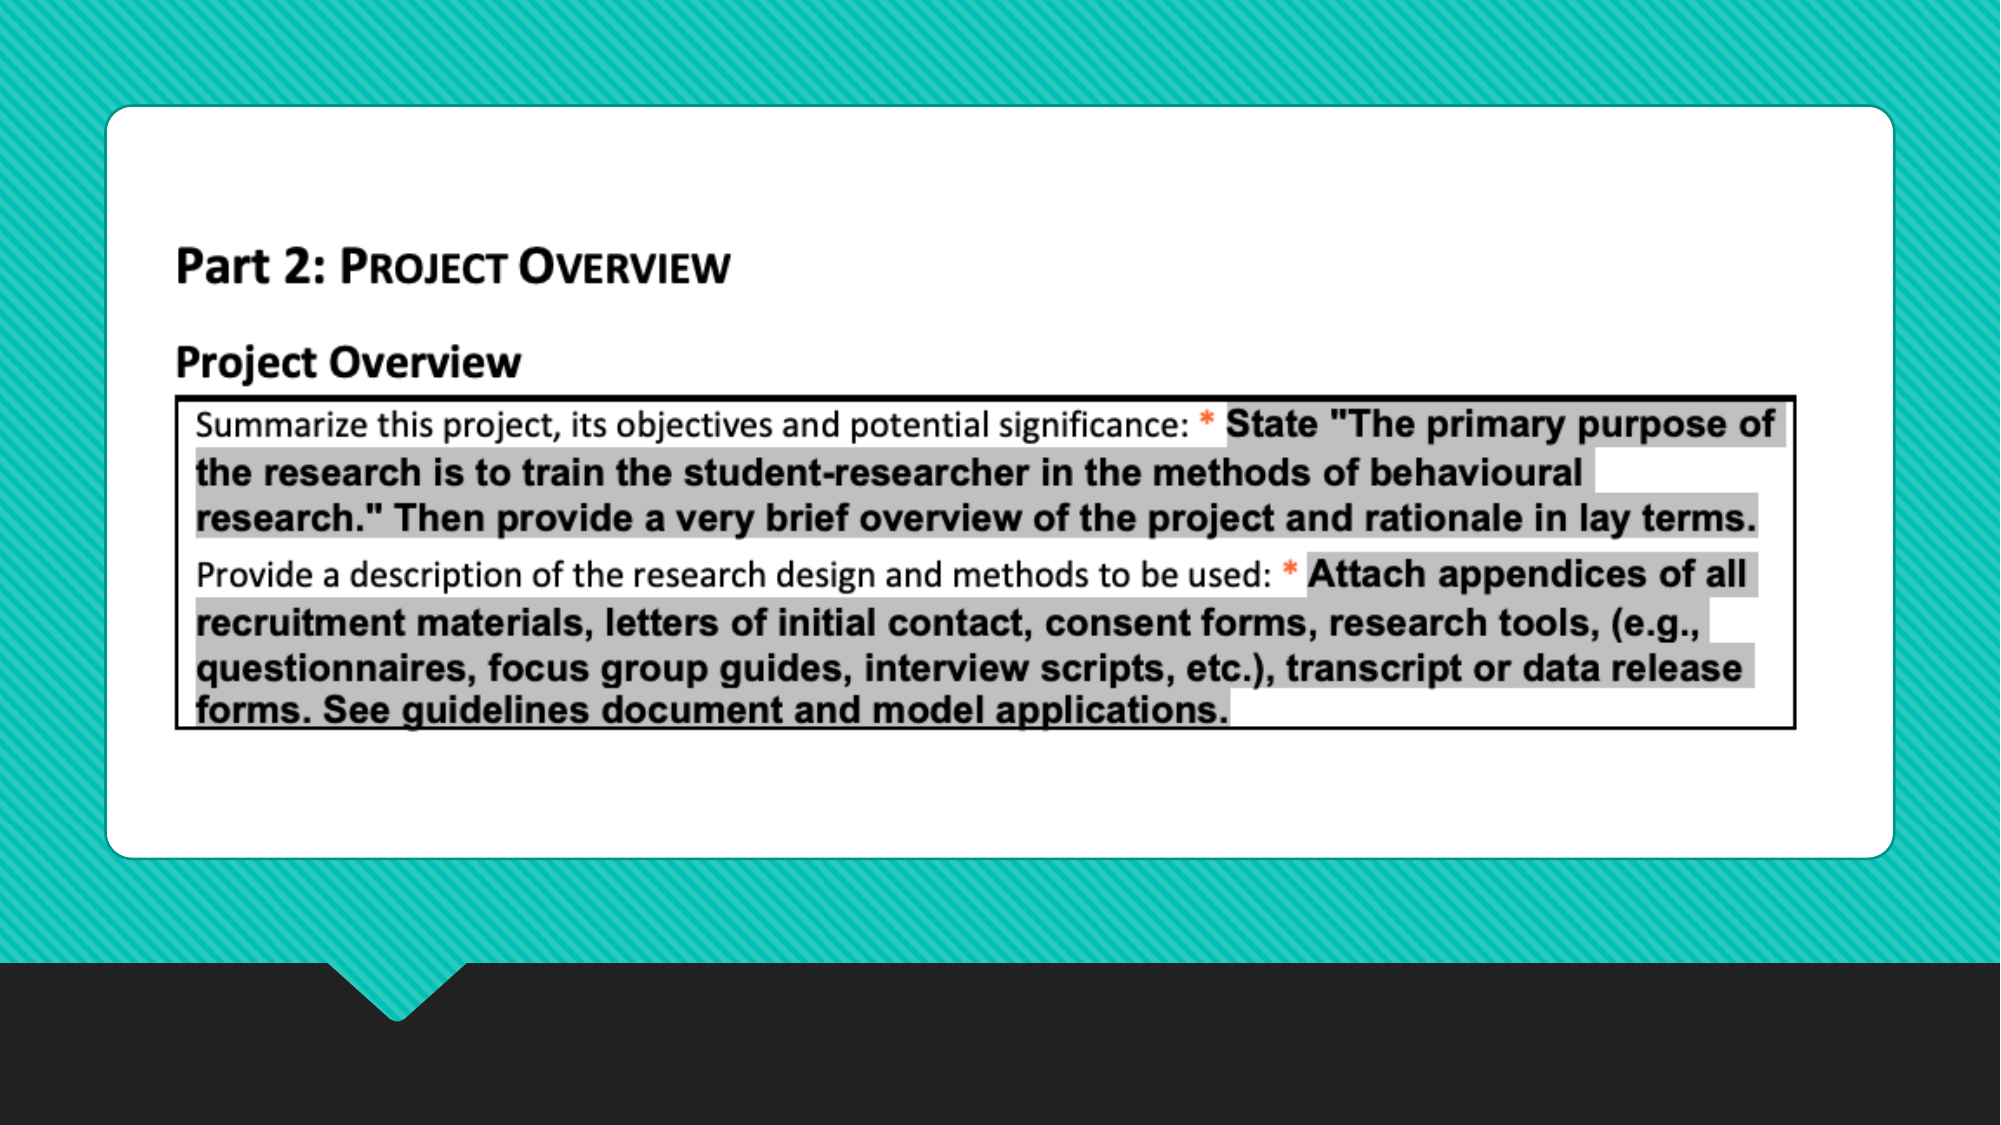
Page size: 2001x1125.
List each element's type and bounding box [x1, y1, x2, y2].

picture [144, 218, 1856, 746]
text_box [104, 104, 1896, 861]
text_box [0, 0, 2000, 1023]
